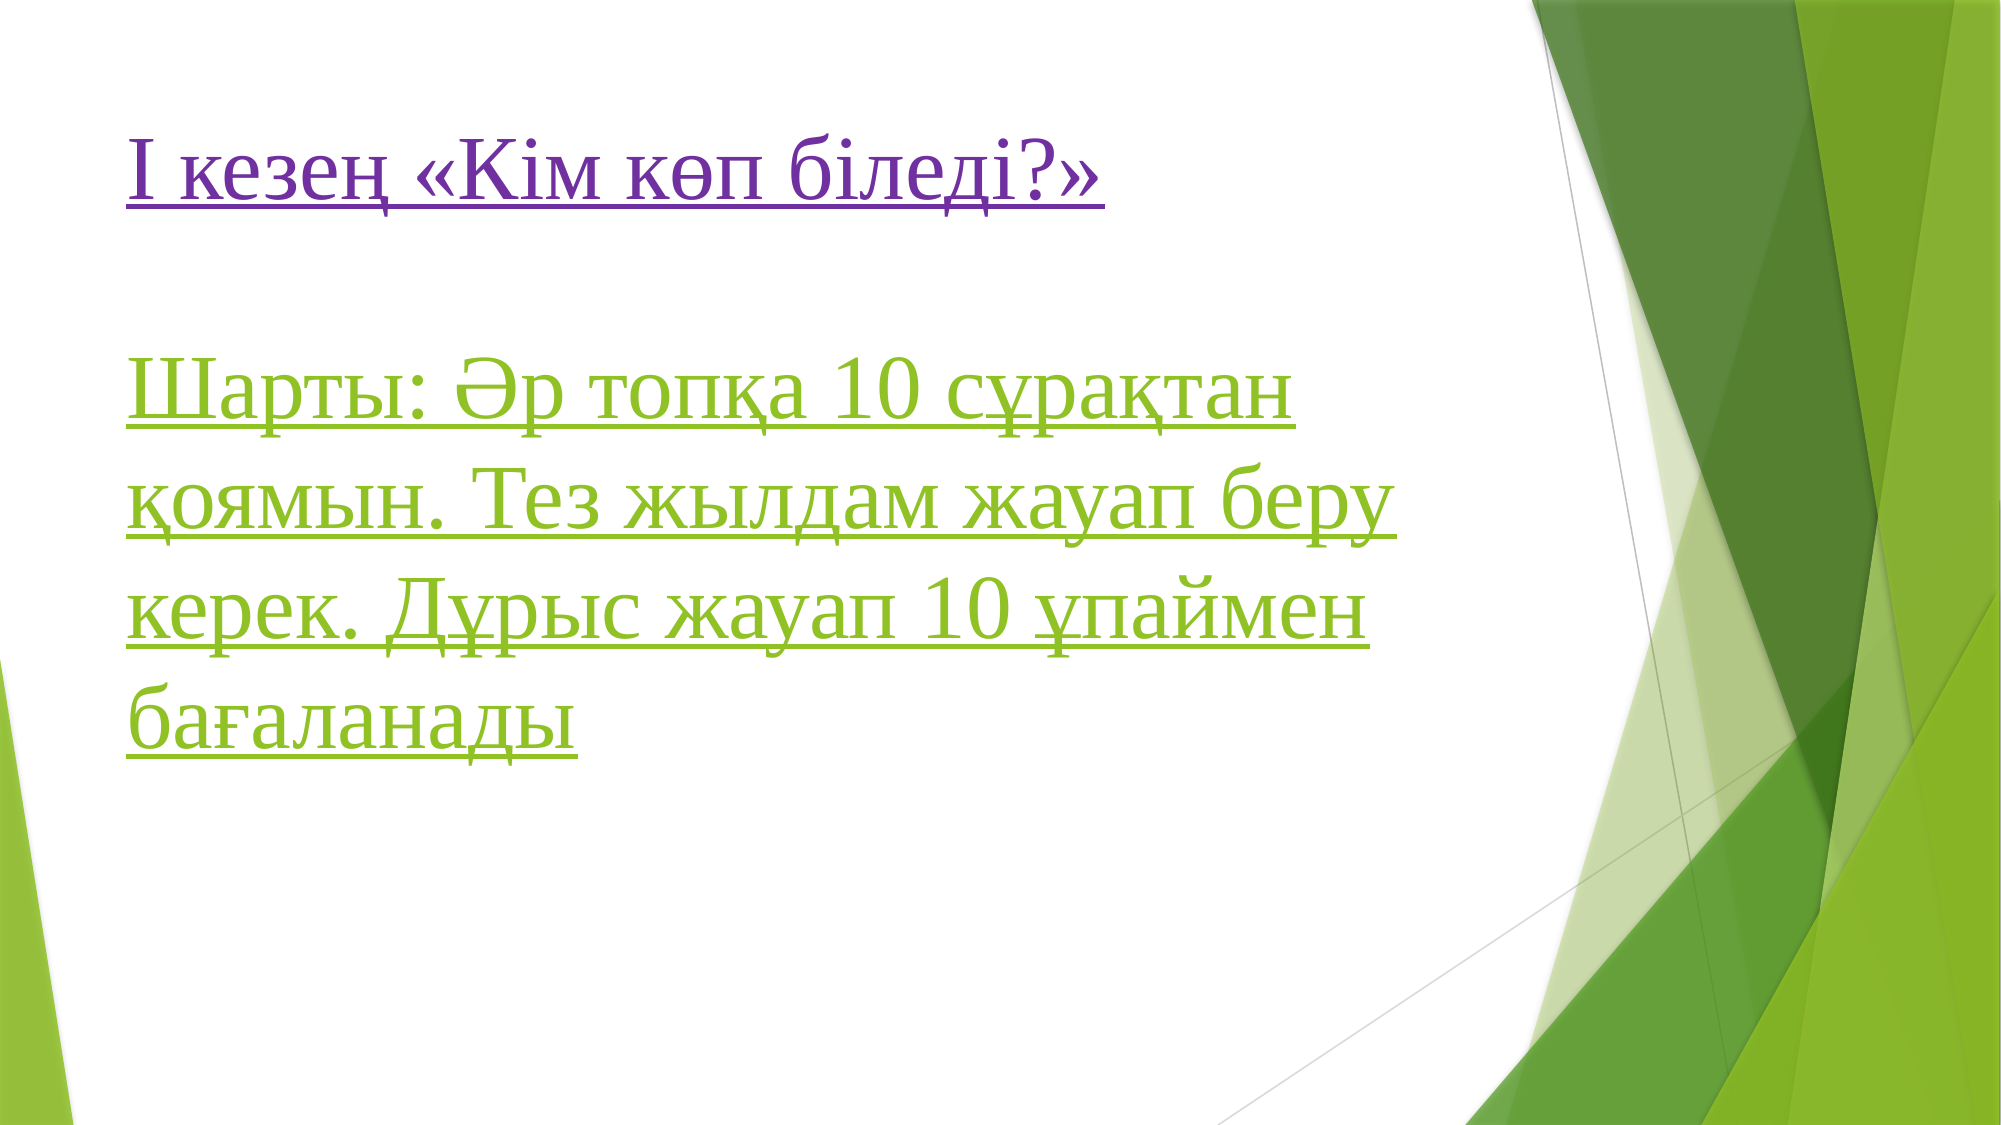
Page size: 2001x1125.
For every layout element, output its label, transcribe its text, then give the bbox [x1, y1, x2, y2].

title І кезең «Кім көп біледі?» Шарты: Әр топқа 10 сұрақтан қоямын. Тез жылдам жауап беру керек. Дұрыс жауап 10 ұпаймен бағаланады [111, 99, 1522, 317]
